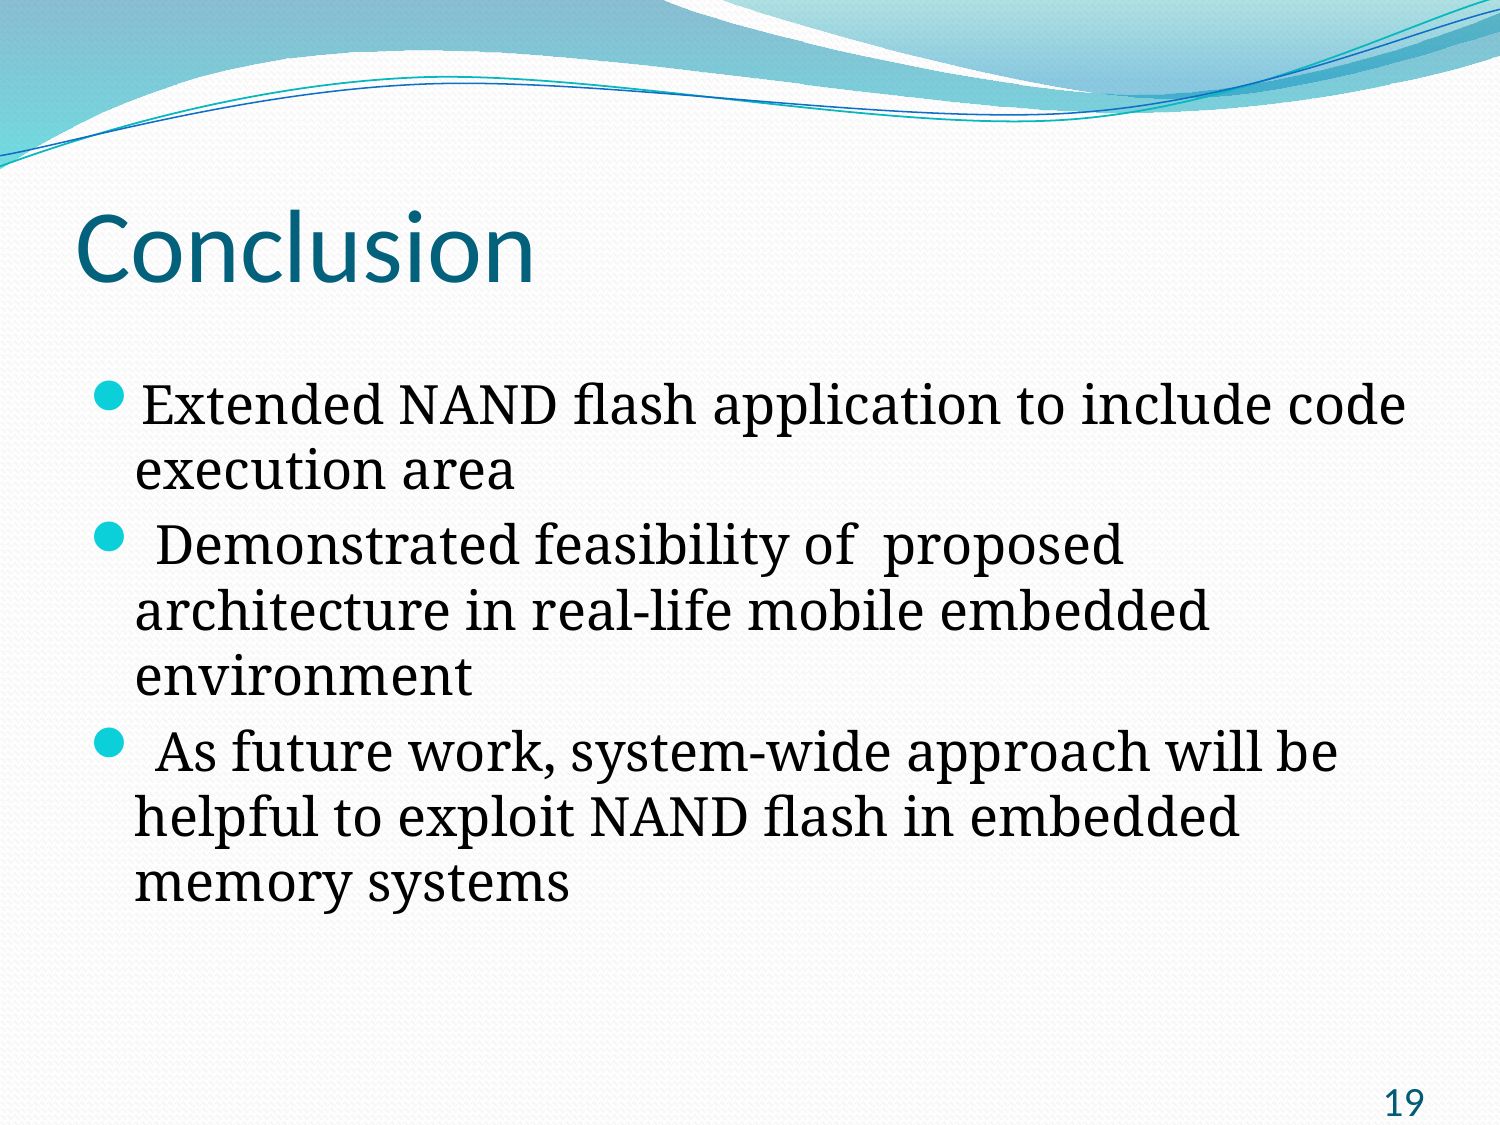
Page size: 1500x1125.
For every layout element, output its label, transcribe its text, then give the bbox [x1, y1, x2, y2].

slide_number 19 [1237, 1042, 1425, 1125]
title Conclusion [75, 115, 1425, 303]
list Extended NAND flash application to include code execution area Demonstrated feasibility of proposed architecture in real-life mobile embedded environment As future work, system-wide approach will be helpful to exploit NAND flash in embedded memory systems [75, 362, 1425, 1038]
